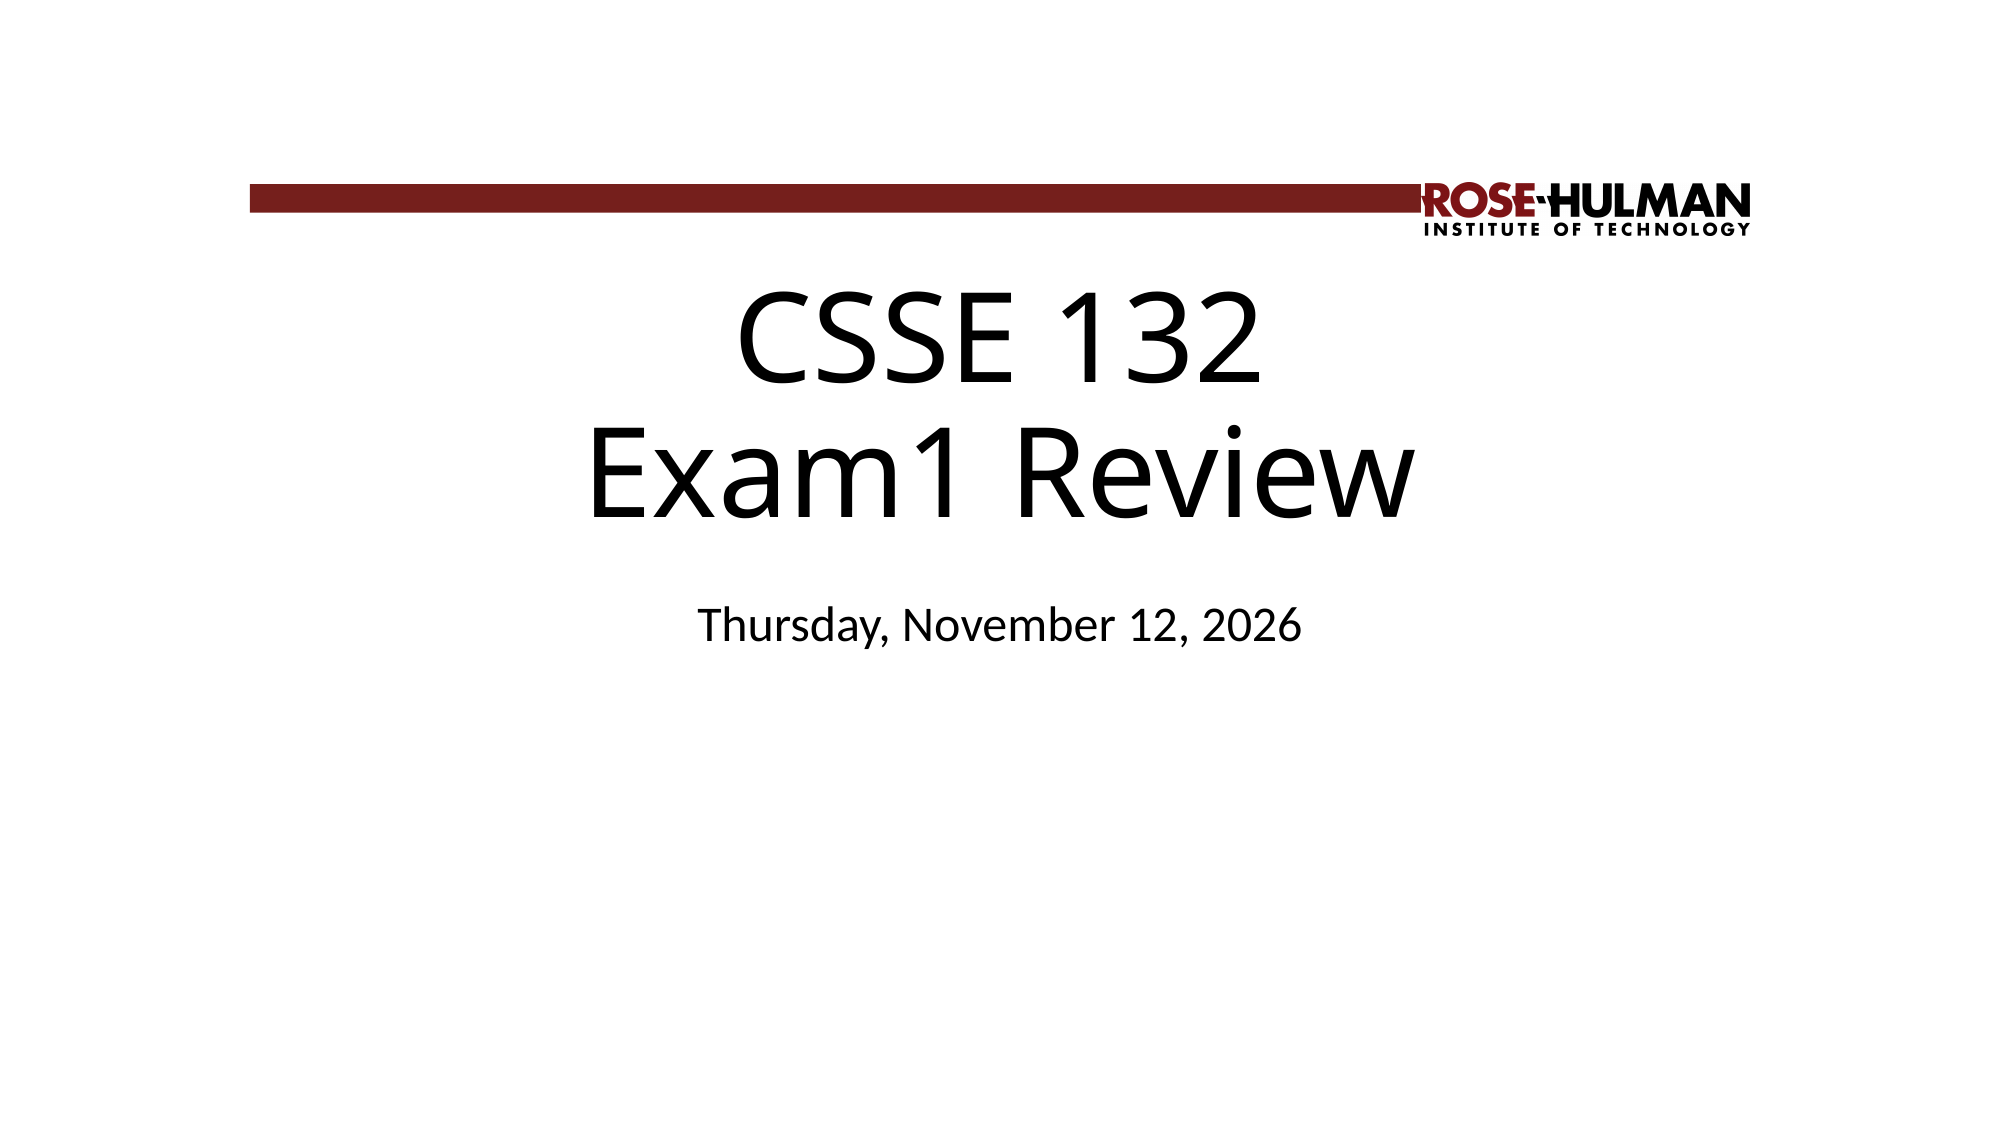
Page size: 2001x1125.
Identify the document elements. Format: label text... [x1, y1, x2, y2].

subtitle Thursday, March 27, 2025 [249, 590, 1750, 863]
title CSSE 132 Exam1 Review [204, 160, 1796, 553]
